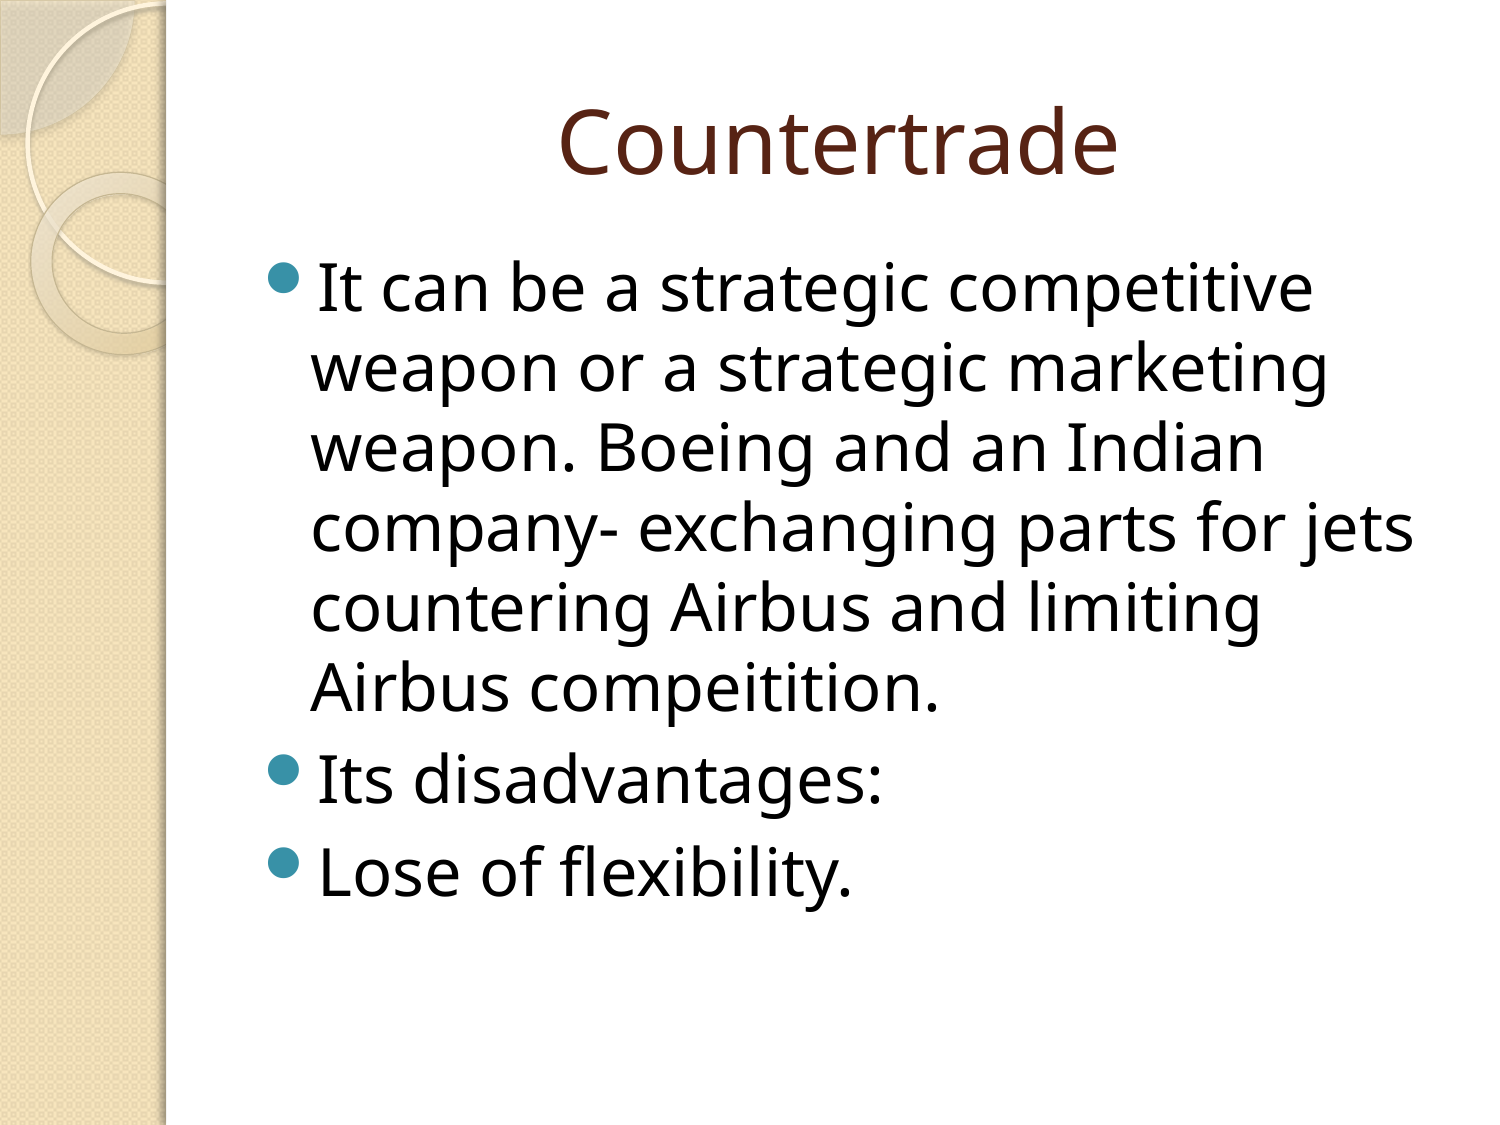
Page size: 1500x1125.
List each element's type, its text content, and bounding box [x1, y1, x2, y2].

title Countertrade [235, 45, 1466, 233]
list It can be a strategic competitive weapon or a strategic marketing weapon. Boeing and an Indian company- exchanging parts for jets countering Airbus and limiting Airbus compeitition. Its disadvantages: Lose of flexibility. [235, 237, 1466, 1025]
